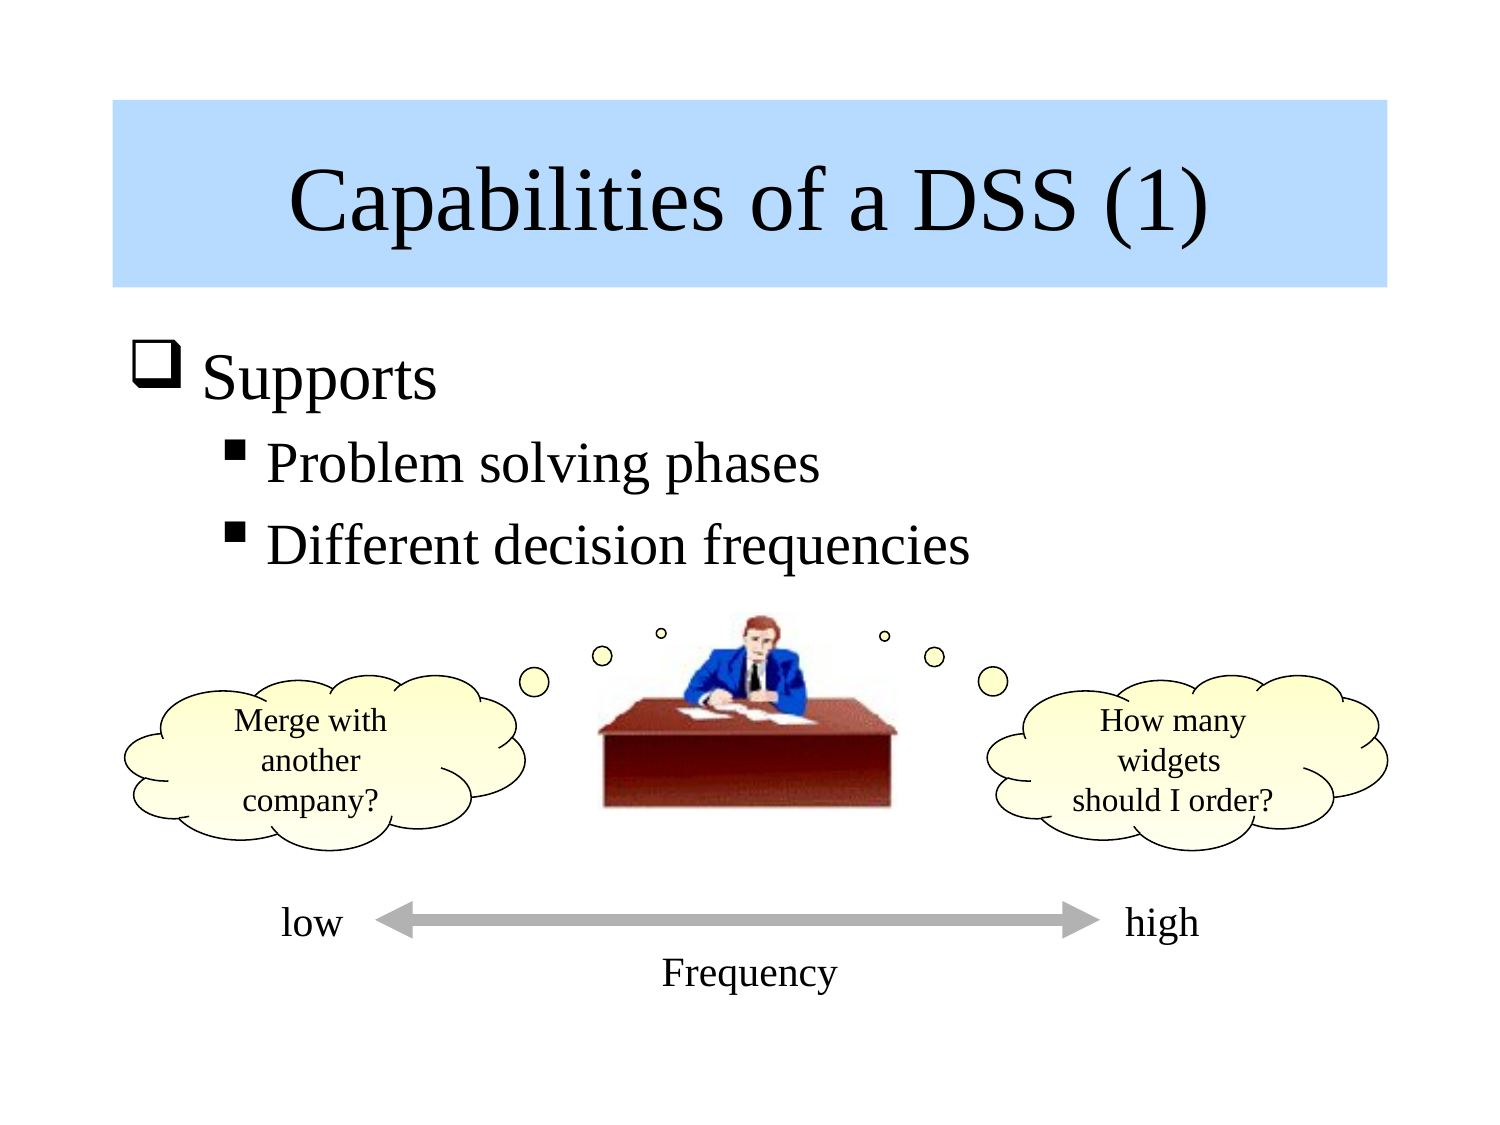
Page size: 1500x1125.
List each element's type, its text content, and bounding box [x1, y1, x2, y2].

list Supports Problem solving phases Different decision frequencies [112, 324, 1388, 1001]
text_box How many widgets should I order? [987, 675, 1388, 851]
text_box Merge with another company? [124, 675, 526, 851]
picture [597, 612, 901, 811]
text_box low [249, 887, 375, 953]
text_box high [1100, 887, 1225, 953]
text_box Frequency [612, 937, 888, 1003]
title Capabilities of a DSS (1) [112, 99, 1388, 288]
text_box How many widgets should I order? [978, 666, 1008, 696]
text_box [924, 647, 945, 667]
text_box Merge with another company? [519, 667, 549, 697]
